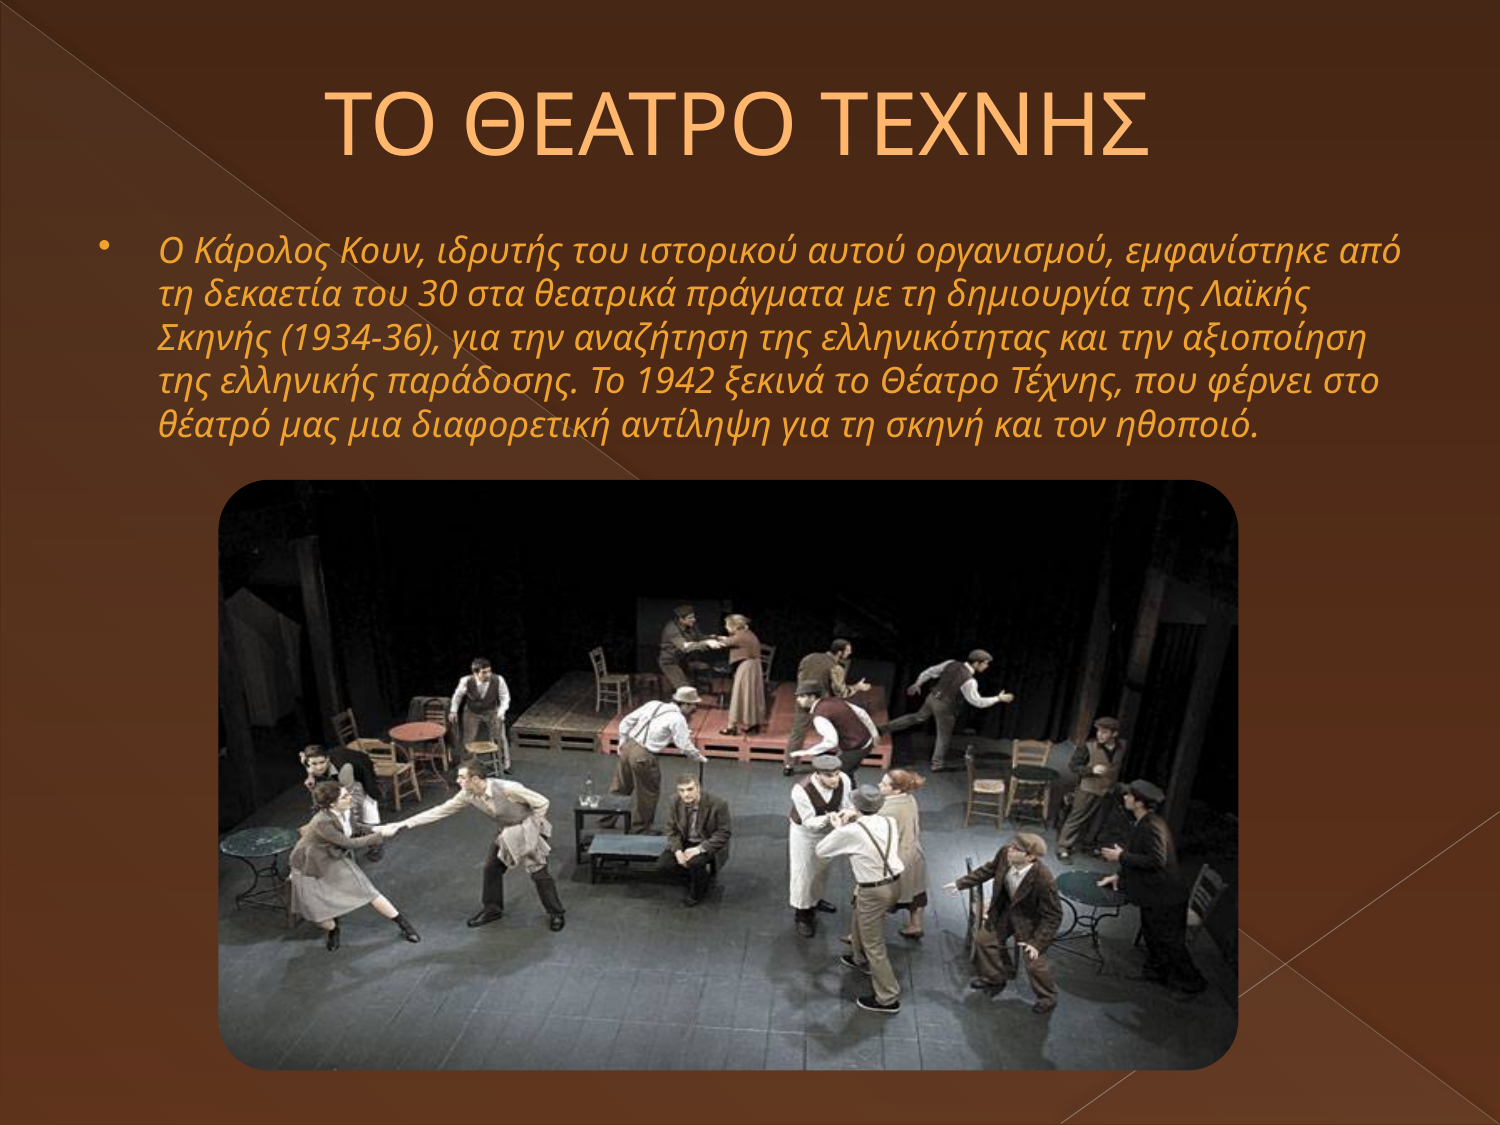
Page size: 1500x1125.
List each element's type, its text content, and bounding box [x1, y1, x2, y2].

list Ο Κάρολος Κουν, ιδρυτής του ιστορικού αυτού οργανισμού, εμφανίστηκε από τη δεκαετία του 30 στα θεατρικά πράγματα με τη δημιουργία της Λαϊκής Σκηνής (1934-36), για την αναζήτηση της ελληνικότητας και την αξιοποίηση της ελληνικής παράδοσης. Το 1942 ξεκινά το Θέατρο Τέχνης, που φέρνει στο θέατρό μας μια διαφορετική αντίληψη για τη σκηνή και τον ηθοποιό. [75, 219, 1425, 468]
picture [218, 479, 1239, 1071]
title ΤΟ ΘΕΑΤΡΟ ΤΕΧΝΗΣ [230, 43, 1425, 197]
